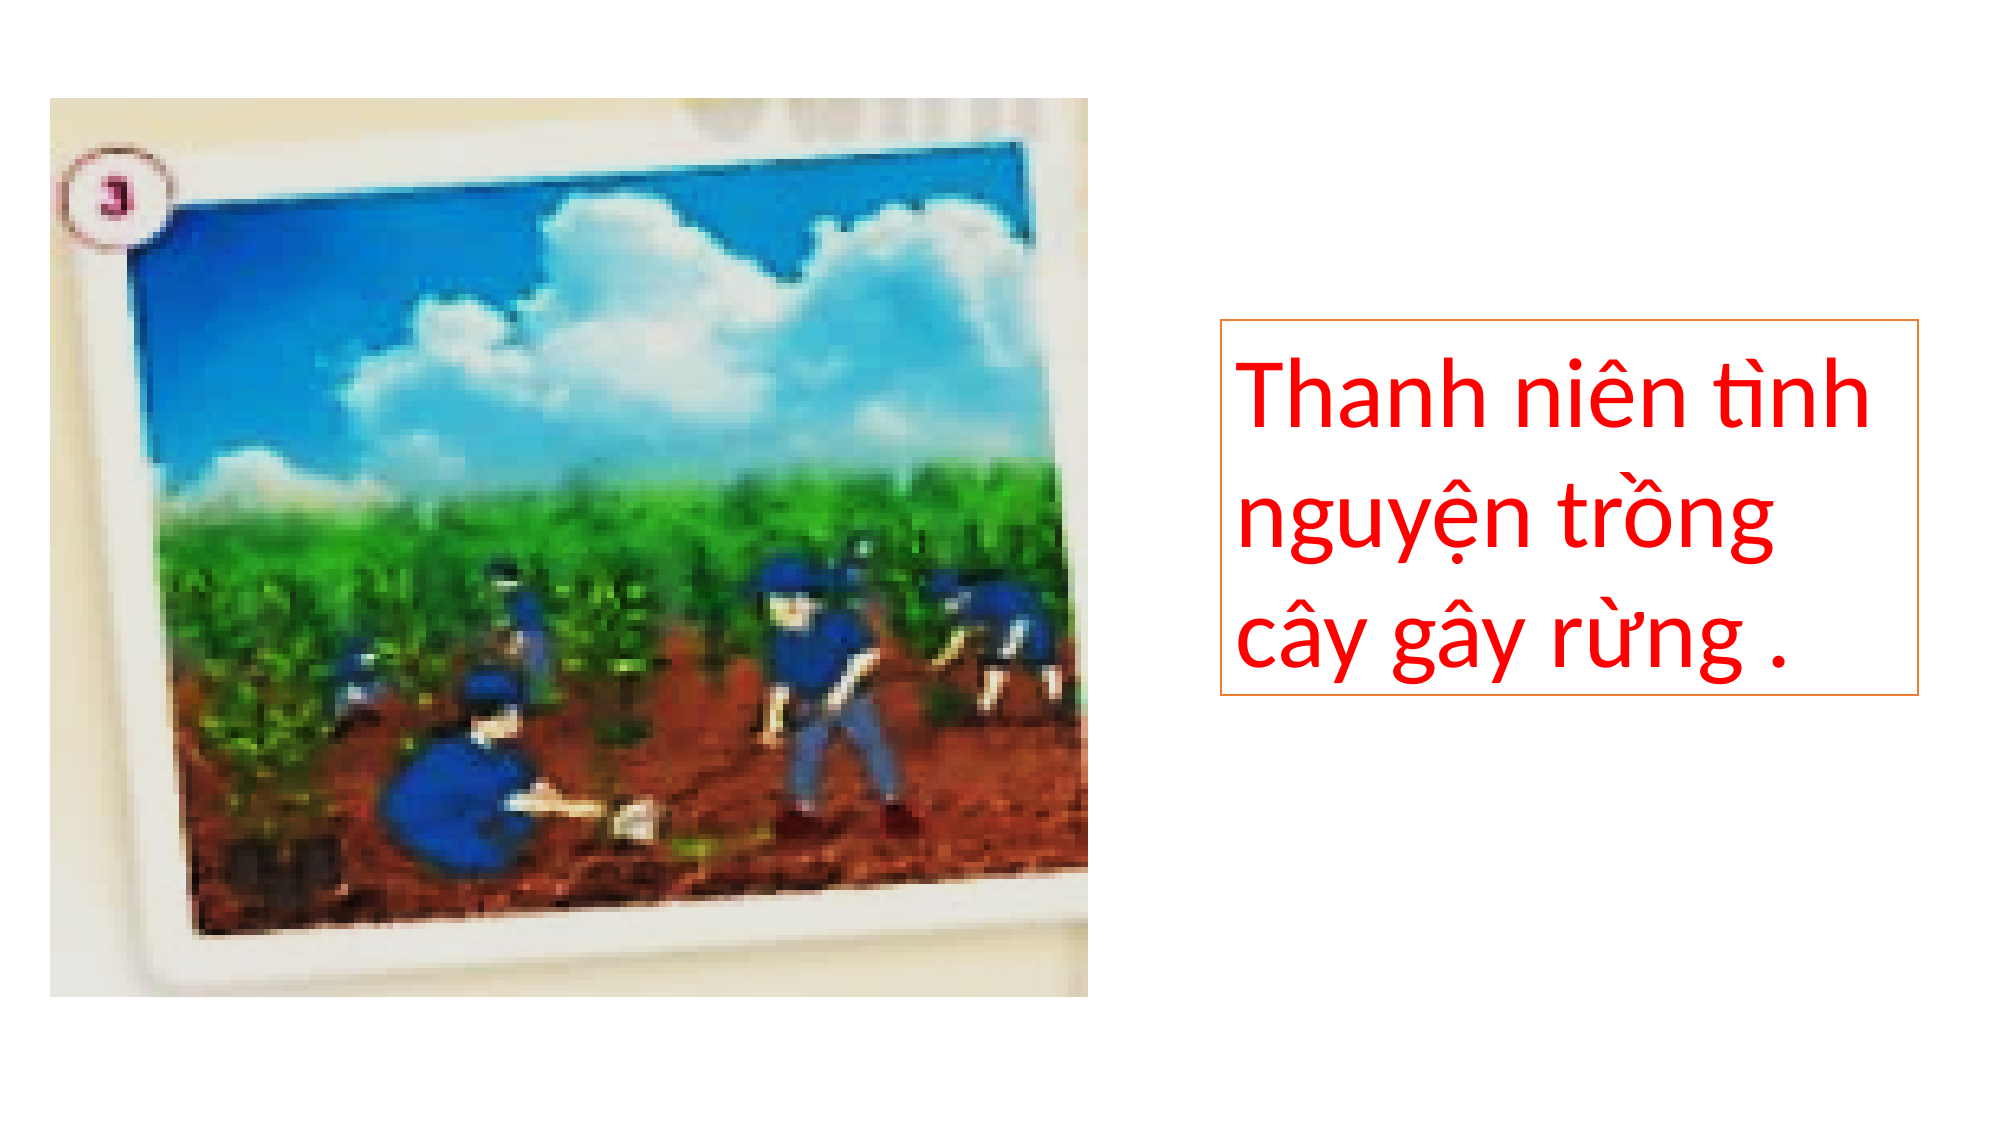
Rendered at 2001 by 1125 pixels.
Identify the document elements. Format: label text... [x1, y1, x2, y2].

text_box Thanh niên tình nguyện trồng cây gây rừng . [1220, 319, 1919, 696]
picture [50, 98, 1089, 997]
